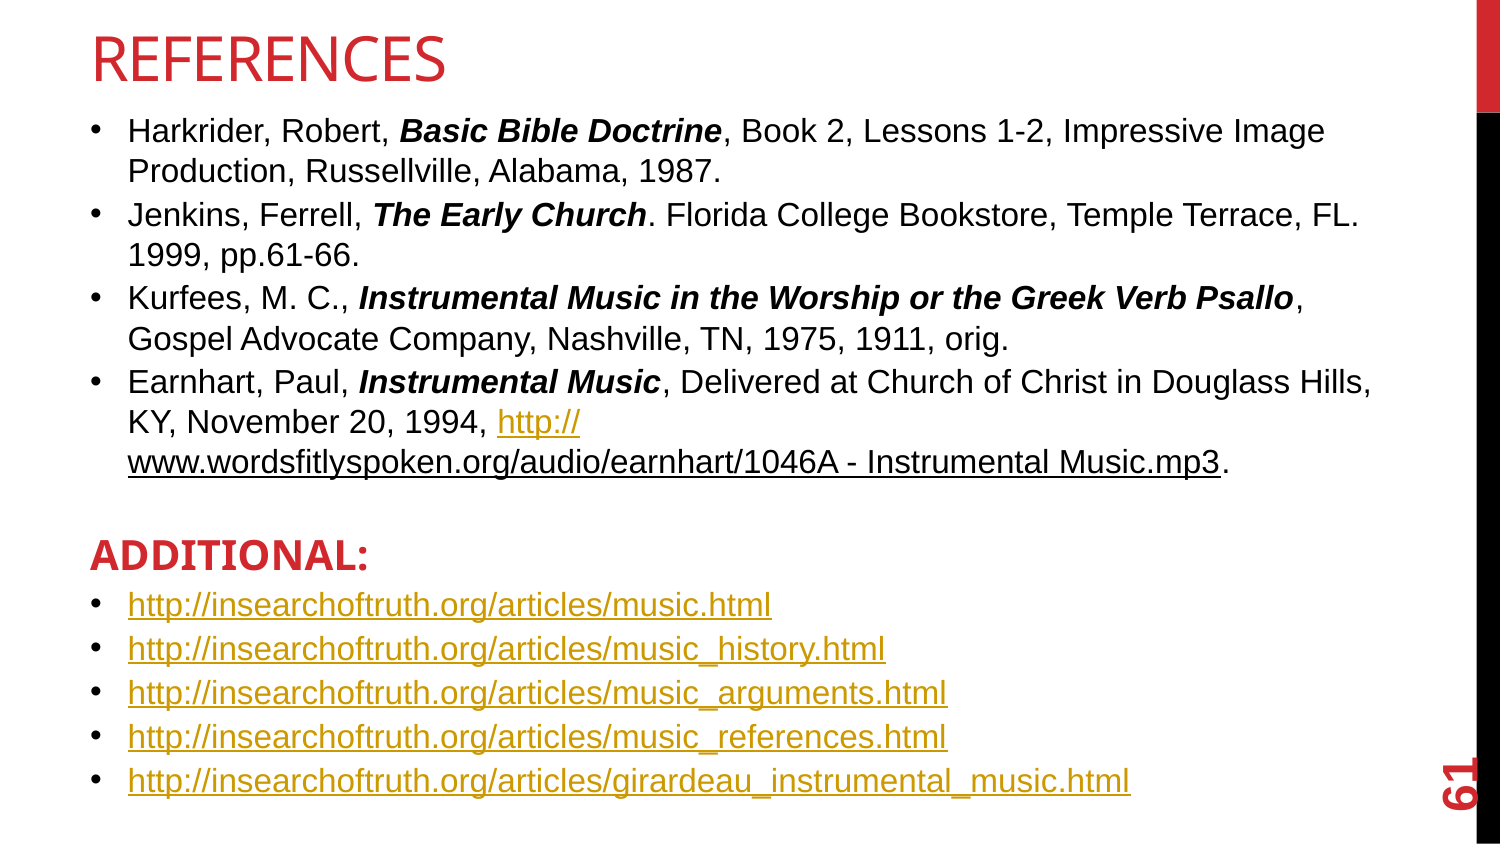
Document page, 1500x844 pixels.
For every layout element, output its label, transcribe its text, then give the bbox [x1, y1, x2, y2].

title References [75, 11, 1425, 101]
slide_number 61 [1427, 665, 1488, 828]
list Harkrider, Robert, Basic Bible Doctrine, Book 2, Lessons 1-2, Impressive Image Production, Russellville, Alabama, 1987. Jenkins, Ferrell, The Early Church. Florida College Bookstore, Temple Terrace, FL. 1999, pp.61-66. Kurfees, M. C., Instrumental Music in the Worship or the Greek Verb Psallo, Gospel Advocate Company, Nashville, TN, 1975, 1911, orig. Earnhart, Paul, Instrumental Music, Delivered at Church of Christ in Douglass Hills, KY, November 20, 1994, http://www.wordsfitlyspoken.org/audio/earnhart/1046A - Instrumental Music.mp3. ADDITIONAL: http://insearchoftruth.org/articles/music.html http://insearchoftruth.org/articles/music_history.html http://insearchoftruth.org/articles/music_arguments.html http://insearchoftruth.org/articles/music_references.html http://insearchoftruth.org/articles/girardeau_instrumental_music.html [75, 101, 1425, 811]
